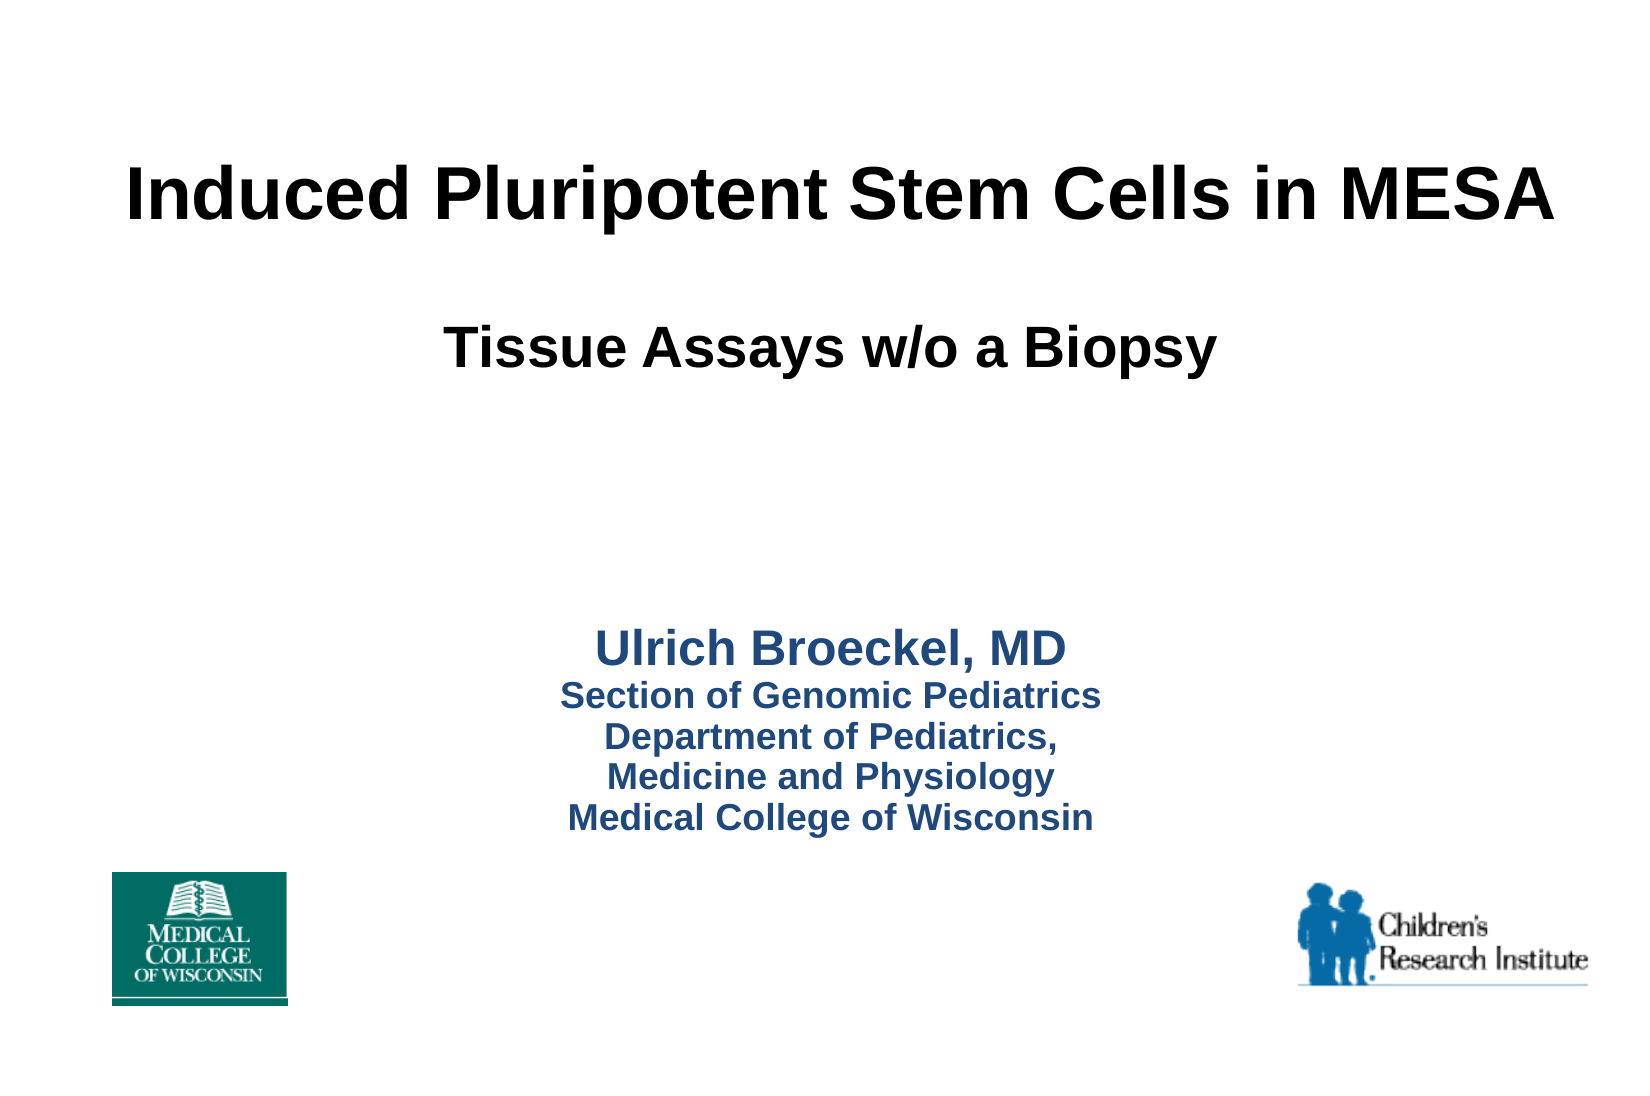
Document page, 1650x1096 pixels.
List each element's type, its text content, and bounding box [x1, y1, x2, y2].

picture [112, 872, 288, 1006]
text_box Induced Pluripotent Stem Cells in MESA Tissue Assays w/o a Biopsy Ulrich Broeckel, MD Section of Genomic Pediatrics Department of Pediatrics, Medicine and Physiology Medical College of Wisconsin [87, 147, 1575, 1013]
picture [1287, 872, 1601, 998]
